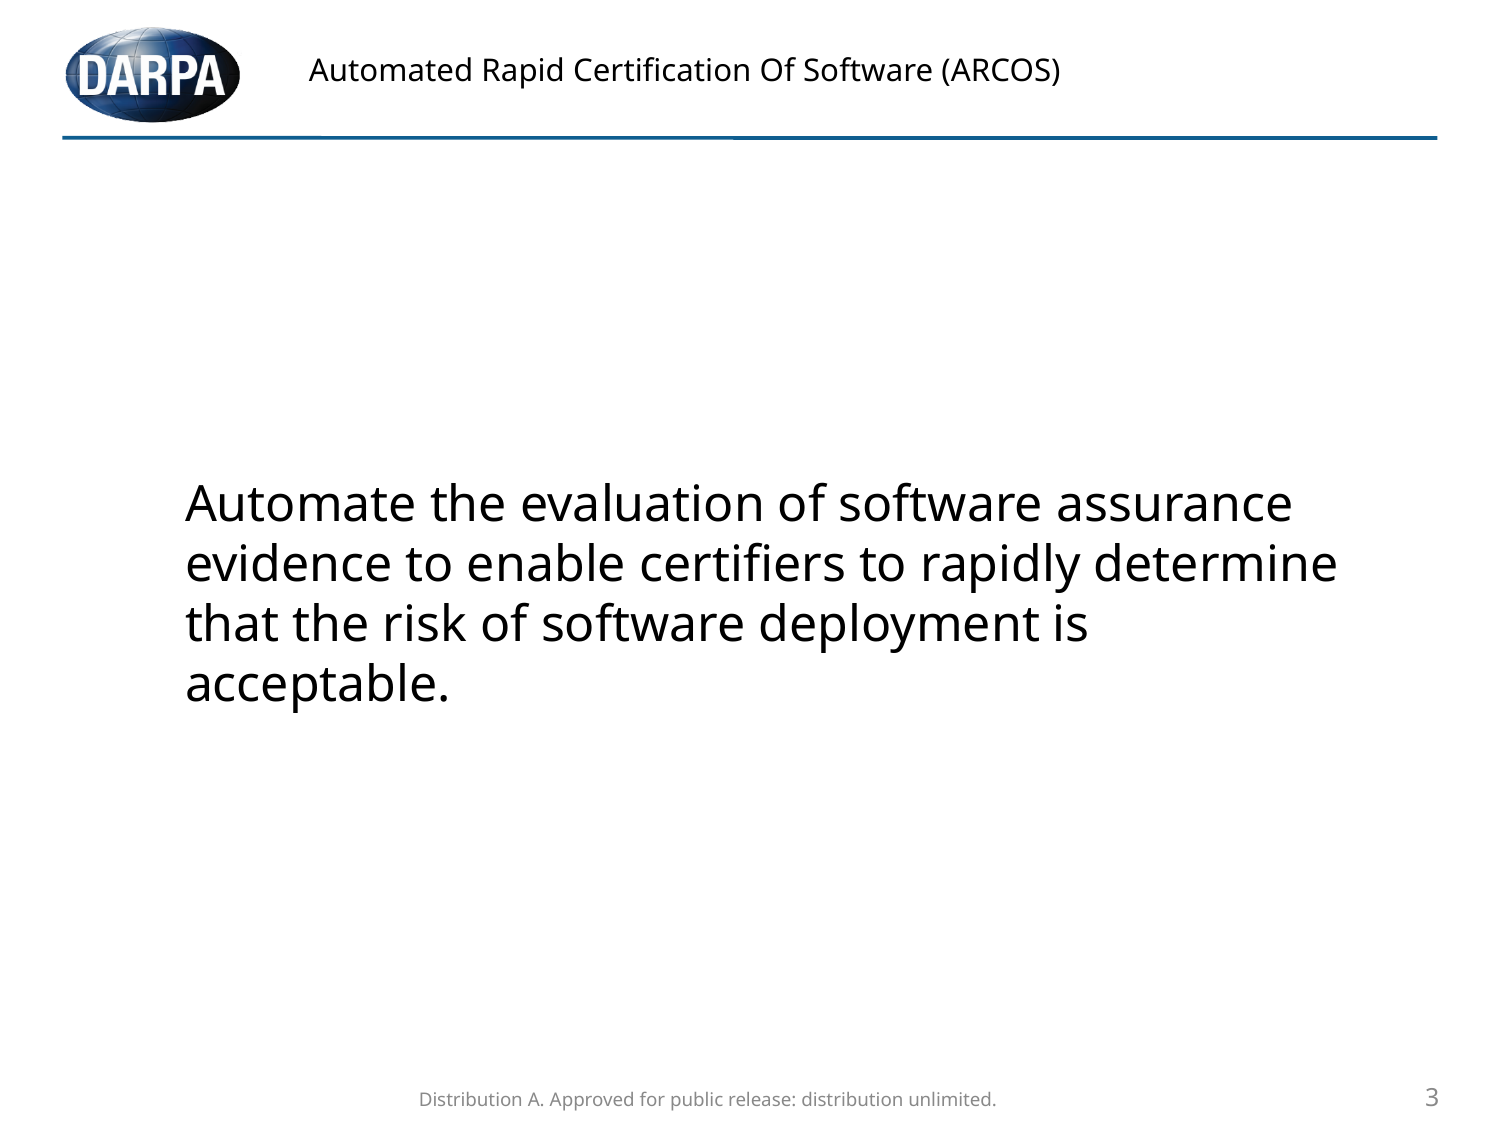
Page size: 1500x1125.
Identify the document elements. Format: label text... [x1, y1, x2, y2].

picture [63, 21, 242, 129]
title Automated Rapid Certification Of Software (ARCOS) [293, 24, 1500, 115]
footer Distribution A. Approved for public release: distribution unlimited. [133, 1074, 1282, 1124]
slide_number 3 [1329, 1074, 1455, 1123]
list Automate the evaluation of software assurance evidence to enable certifiers to rapidly determine that the risk of software deployment is acceptable. [113, 463, 1360, 903]
